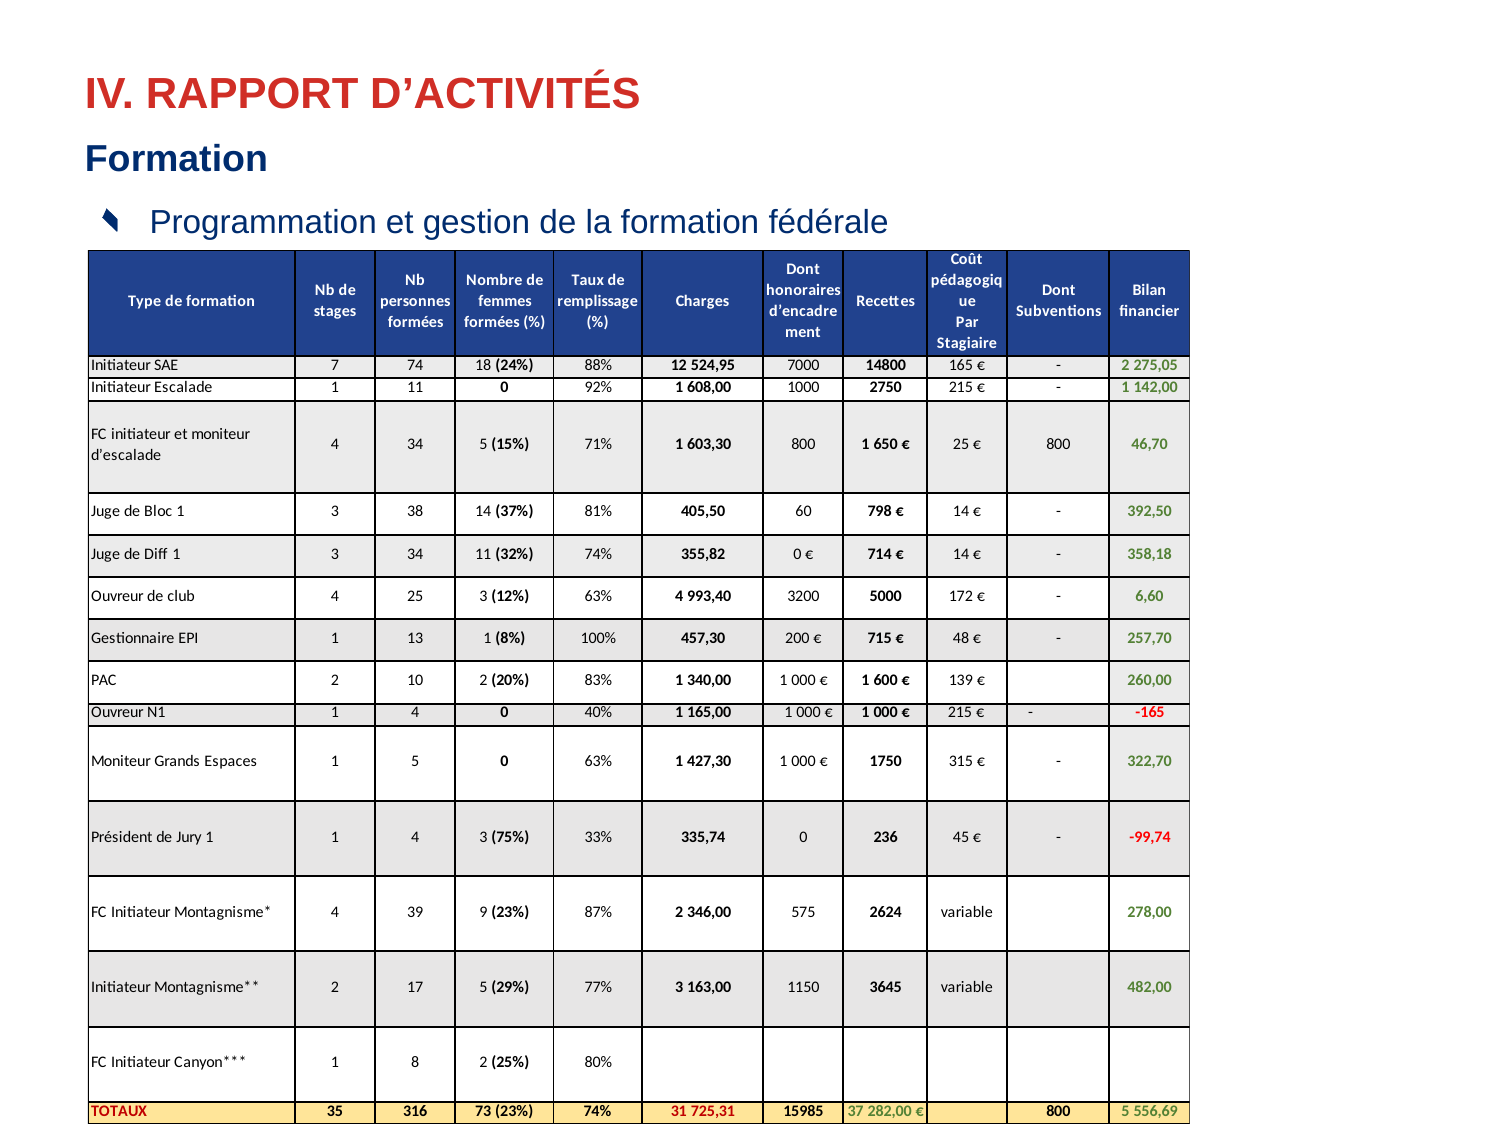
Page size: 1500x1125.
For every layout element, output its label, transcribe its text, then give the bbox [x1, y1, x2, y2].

list Programmation et gestion de la formation fédérale [87, 192, 1412, 922]
title IV. RAPPORT D’ACTIVITÉS [70, 57, 1383, 125]
picture [102, 208, 119, 232]
subtitle Formation [70, 126, 1383, 191]
picture [87, 249, 1191, 1125]
